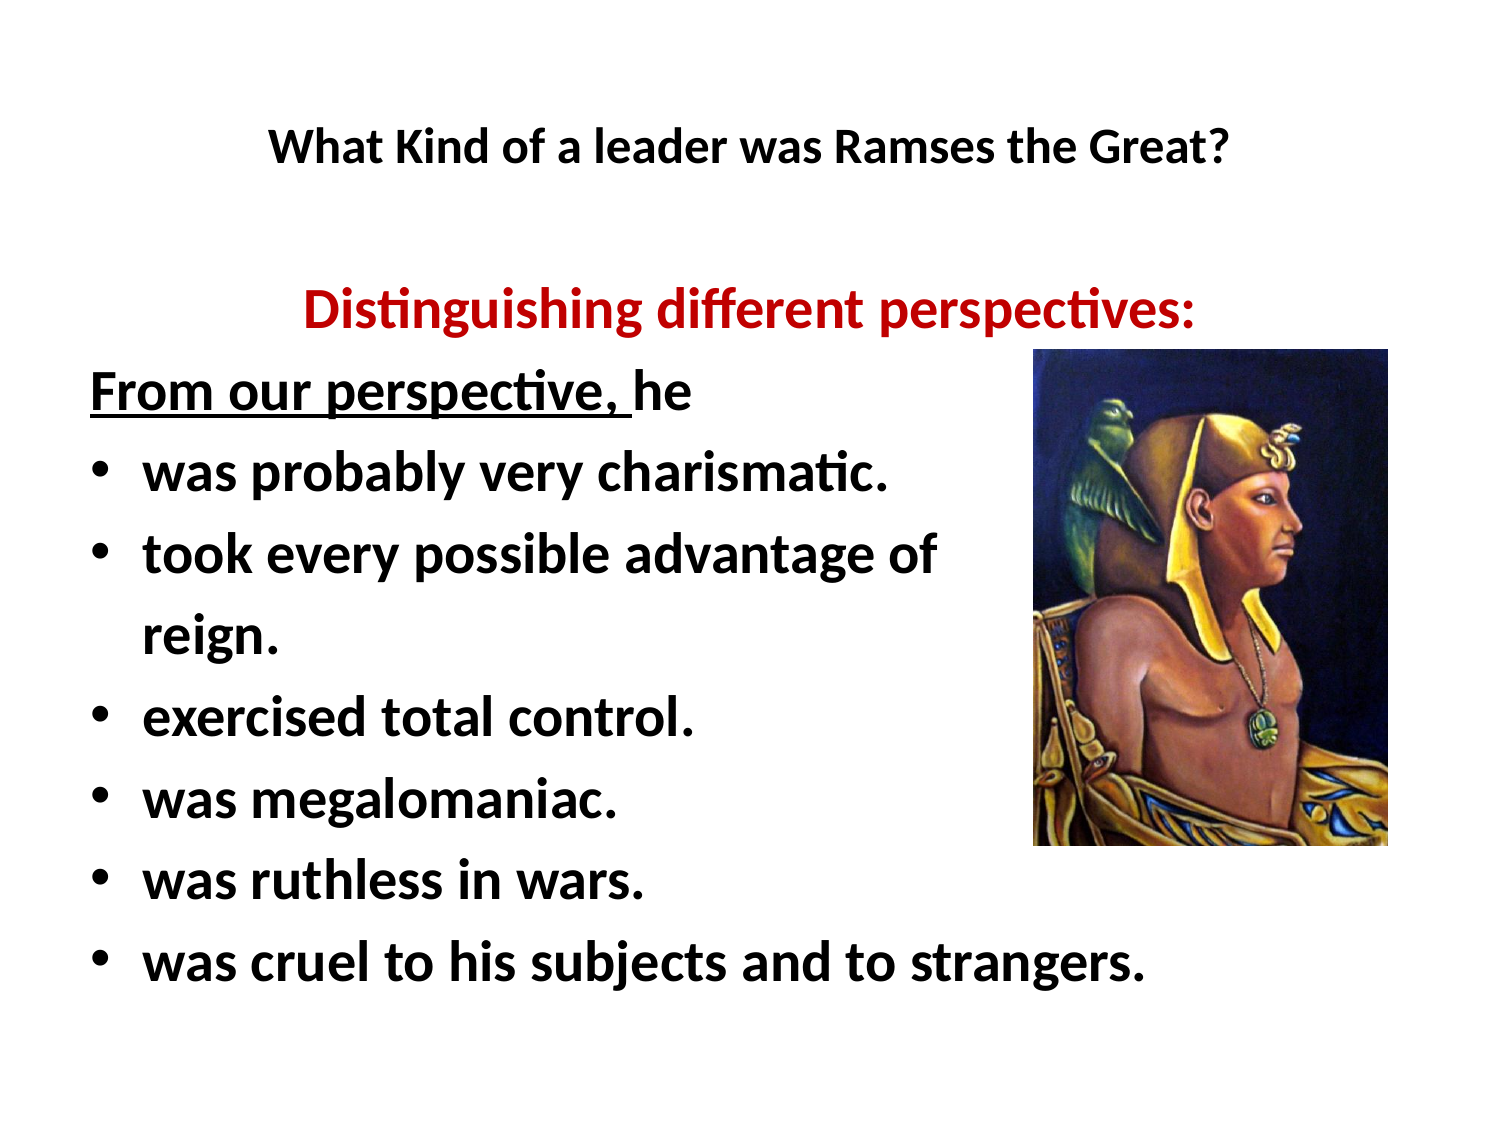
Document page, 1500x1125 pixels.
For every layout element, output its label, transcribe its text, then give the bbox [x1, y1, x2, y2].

picture [1033, 349, 1389, 847]
list Distinguishing different perspectives: From our perspective, he was probably very charismatic. took every possible advantage of reign. exercised total control. was megalomaniac. was ruthless in wars. was cruel to his subjects and to strangers. [75, 262, 1425, 1005]
title What Kind of a leader was Ramses the Great? [75, 42, 1425, 244]
